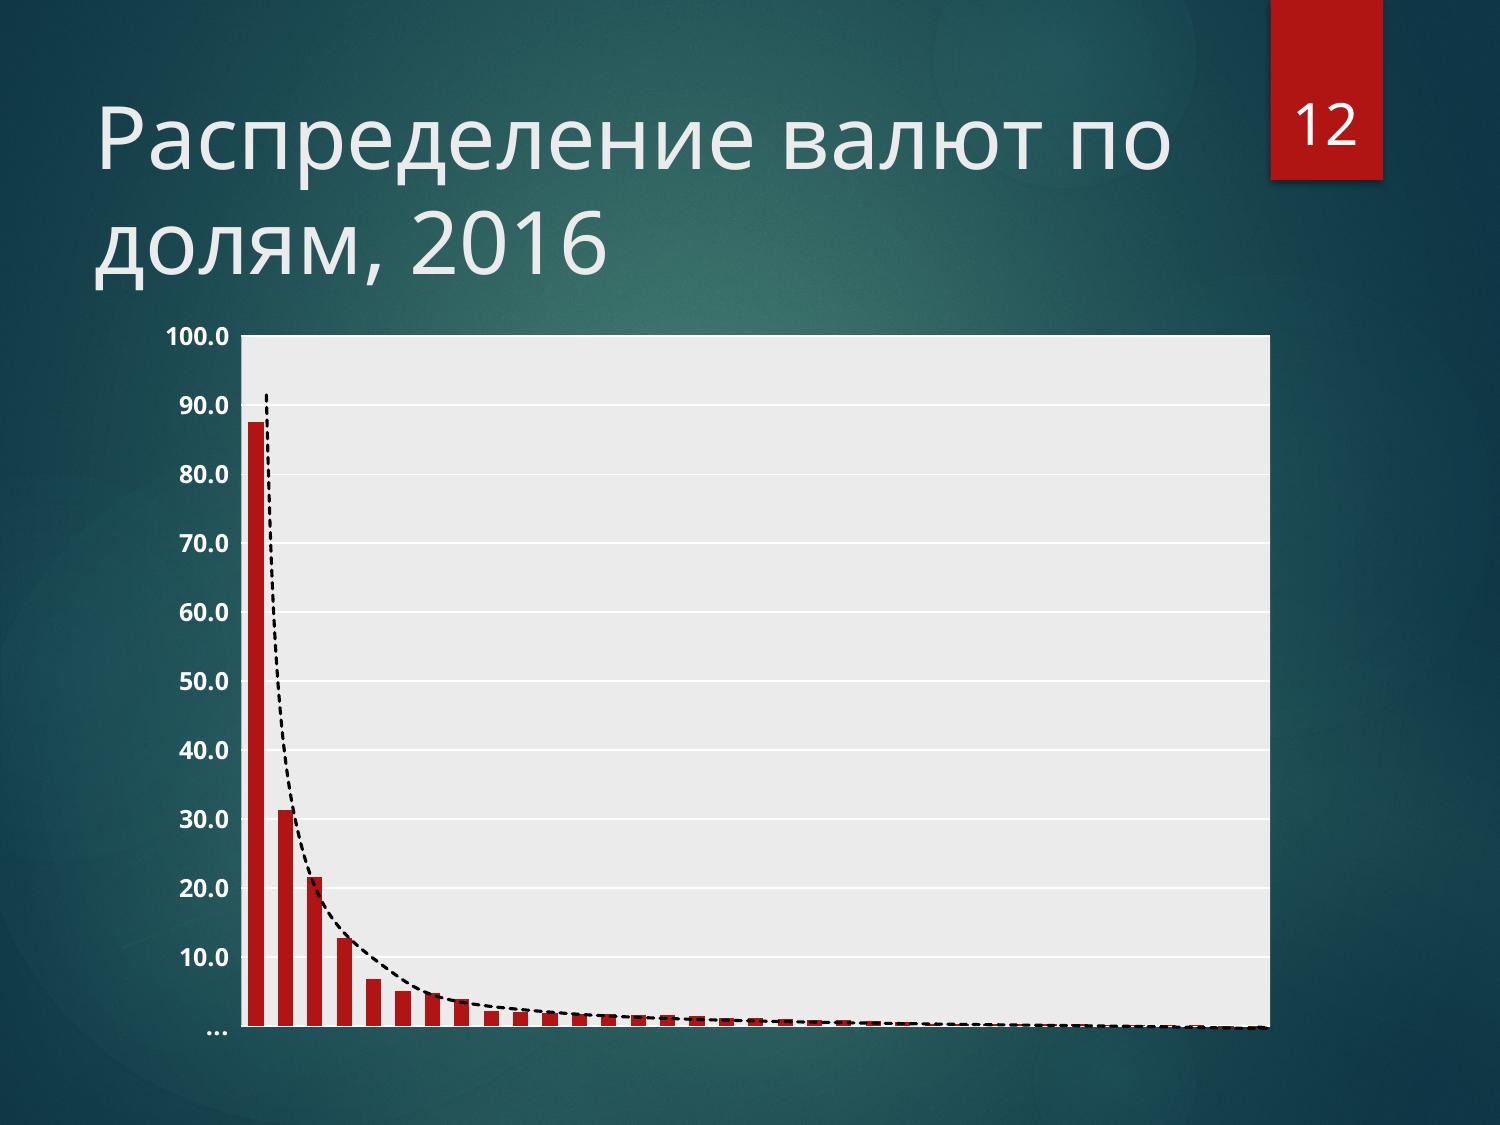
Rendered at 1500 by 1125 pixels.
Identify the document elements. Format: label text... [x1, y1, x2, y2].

chart [135, 303, 1294, 1059]
slide_number 12 [1273, 48, 1378, 175]
title Распределение валют по долям, 2016 [79, 74, 1237, 304]
